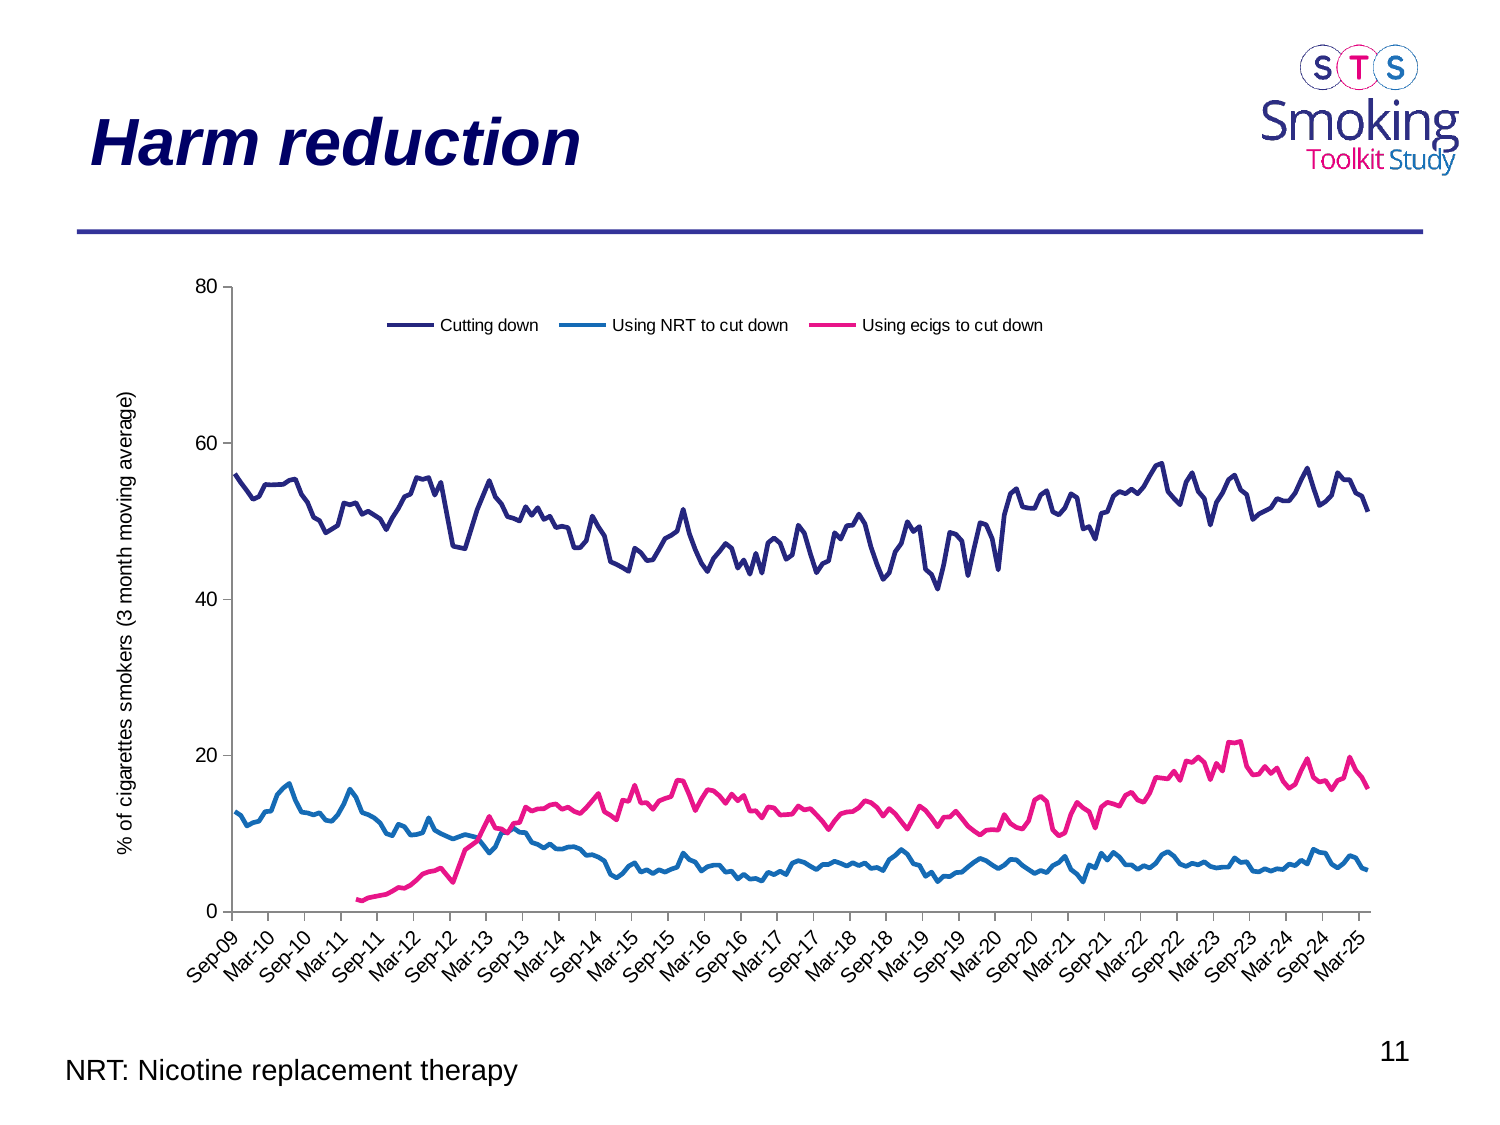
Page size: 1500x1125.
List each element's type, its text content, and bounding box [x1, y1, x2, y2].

slide_number 11 [1009, 1024, 1425, 1103]
title Harm reduction [75, 45, 1258, 233]
chart [74, 262, 1426, 1006]
picture [1259, 44, 1459, 176]
text_box NRT: Nicotine replacement therapy [50, 1043, 534, 1094]
